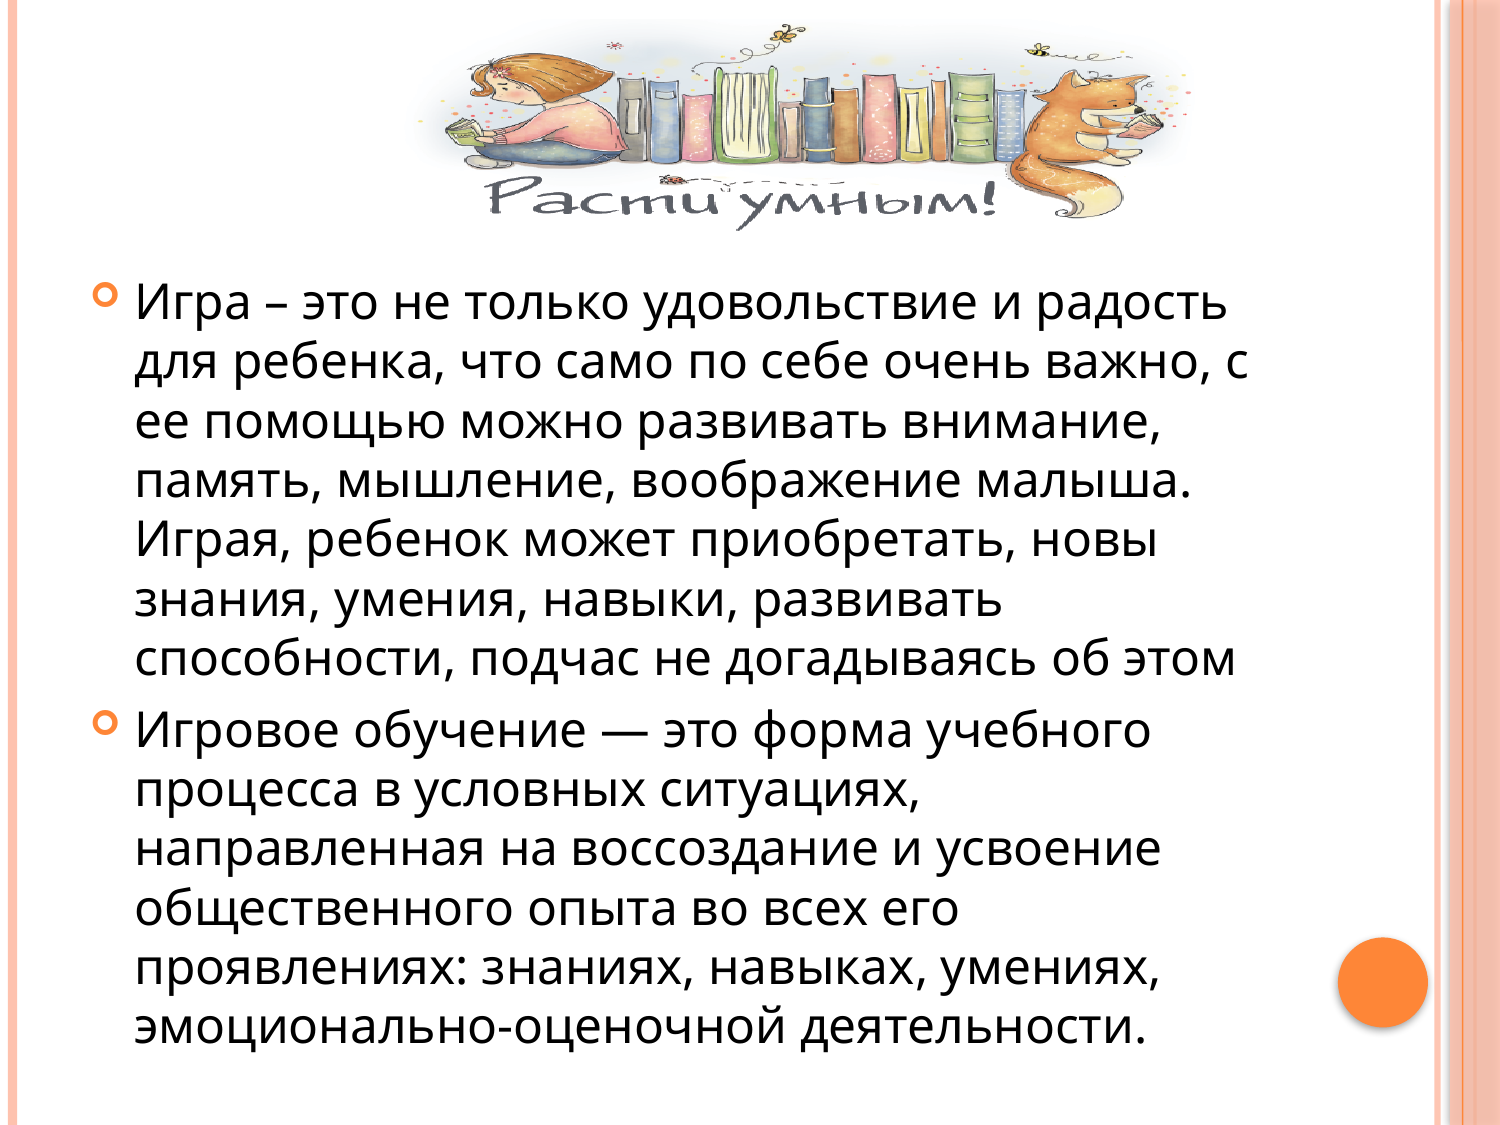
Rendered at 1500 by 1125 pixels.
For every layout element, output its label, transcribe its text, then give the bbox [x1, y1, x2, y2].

picture [395, 18, 1212, 233]
list Игра – это не только удовольствие и радость для ребенка, что само по себе очень важно, с ее помощью можно развивать внимание, память, мышление, воображение малыша. Играя, ребенок может приобретать, новы знания, умения, навыки, развивать способности, подчас не догадываясь об этом Игровое обучение — это форма учебного процесса в условных ситуациях, направленная на воссоздание и усвоение общественного опыта во всех его проявлениях: знаниях, навыках, умениях, эмоционально-оценочной деятельности. [75, 262, 1300, 1062]
